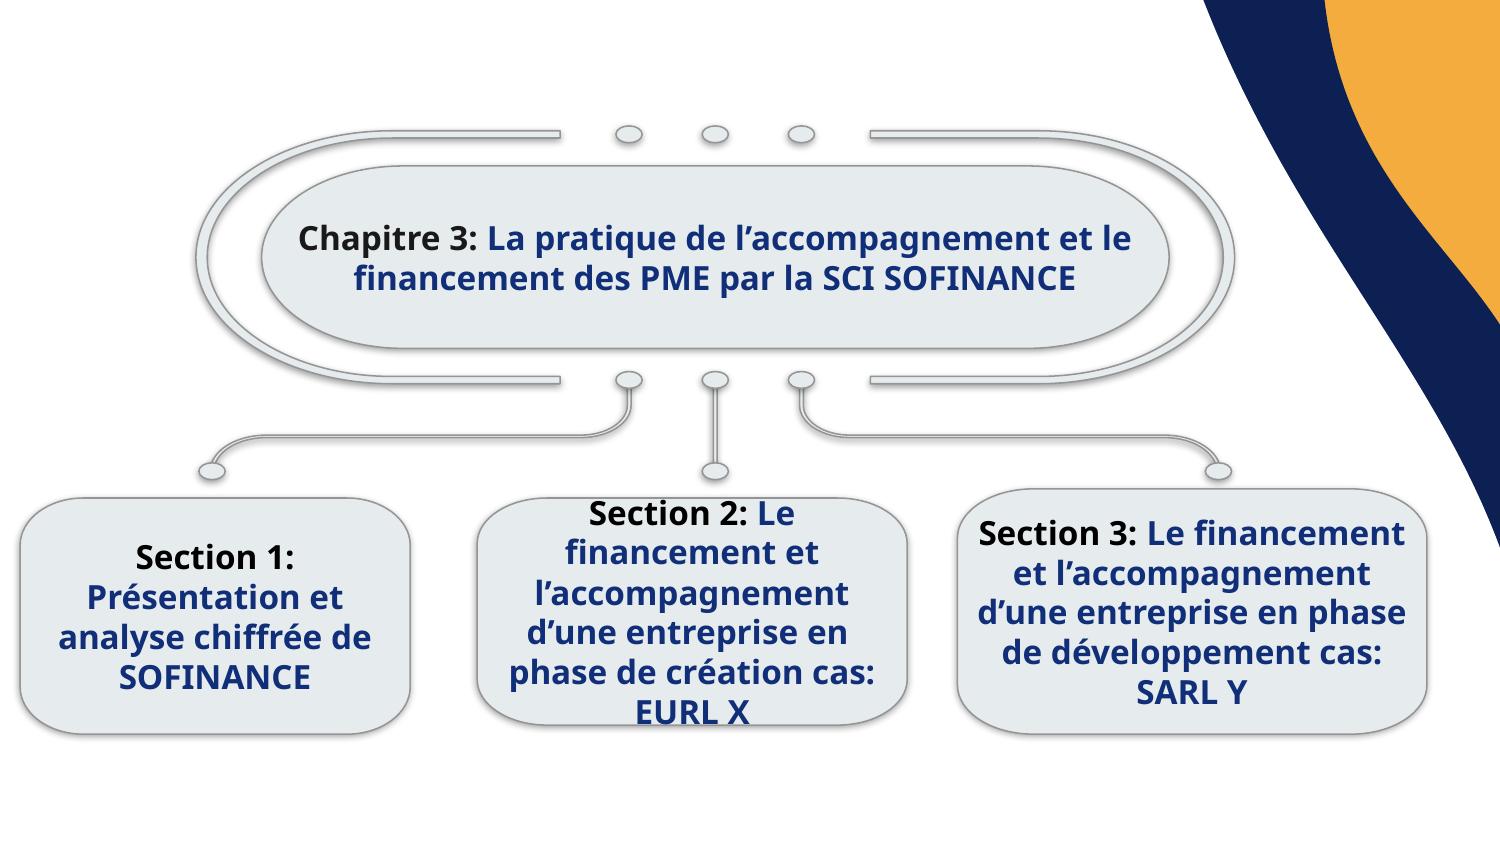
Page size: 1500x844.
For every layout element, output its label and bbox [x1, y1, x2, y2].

text_box [19, 125, 1428, 735]
